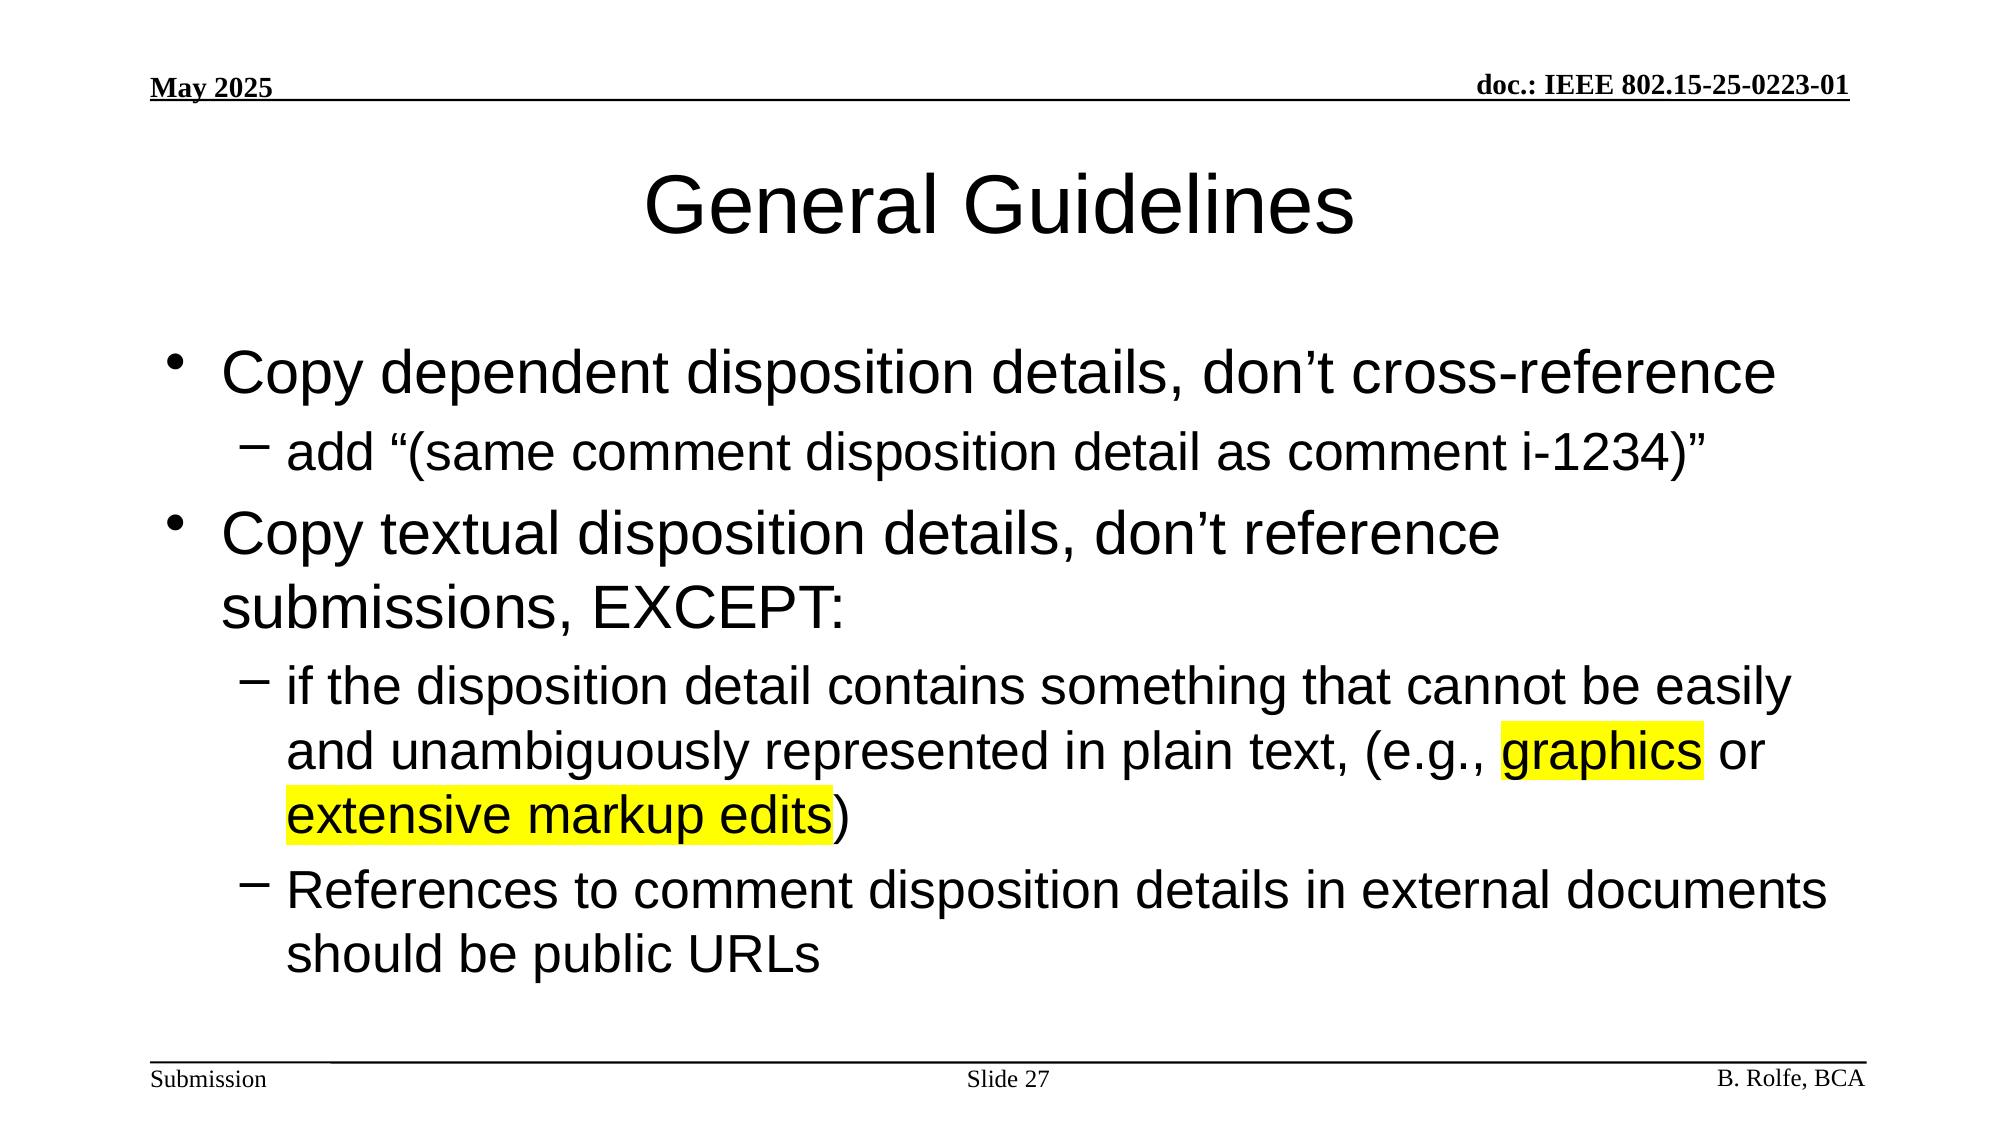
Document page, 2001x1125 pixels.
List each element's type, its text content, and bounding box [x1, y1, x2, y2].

title General Guidelines [150, 112, 1850, 288]
slide_number Slide 27 [964, 1062, 1053, 1093]
list Copy dependent disposition details, don’t cross-reference add “(same comment disposition detail as comment i-1234)” Copy textual disposition details, don’t reference submissions, EXCEPT: if the disposition detail contains something that cannot be easily and unambiguously represented in plain text, (e.g., graphics or extensive markup edits) References to comment disposition details in external documents should be public URLs [150, 324, 1850, 1000]
